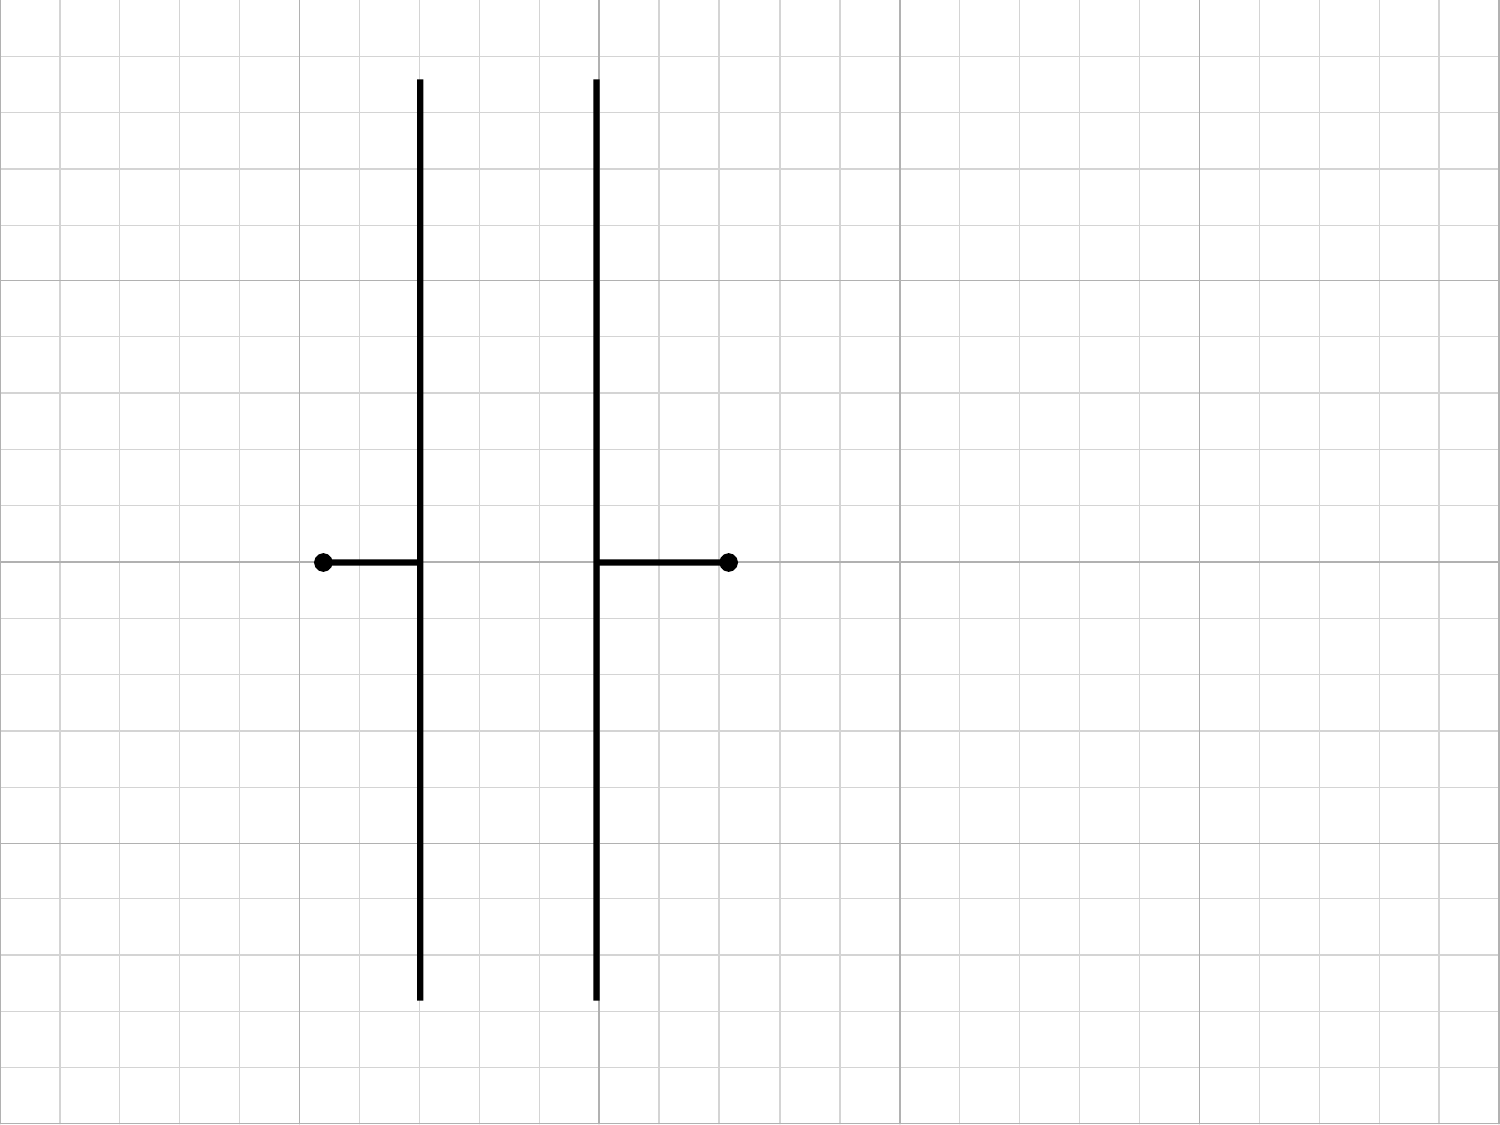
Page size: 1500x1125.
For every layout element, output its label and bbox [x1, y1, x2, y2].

text_box [601, 556, 735, 569]
text_box [317, 556, 414, 569]
text_box [419, 78, 597, 1001]
